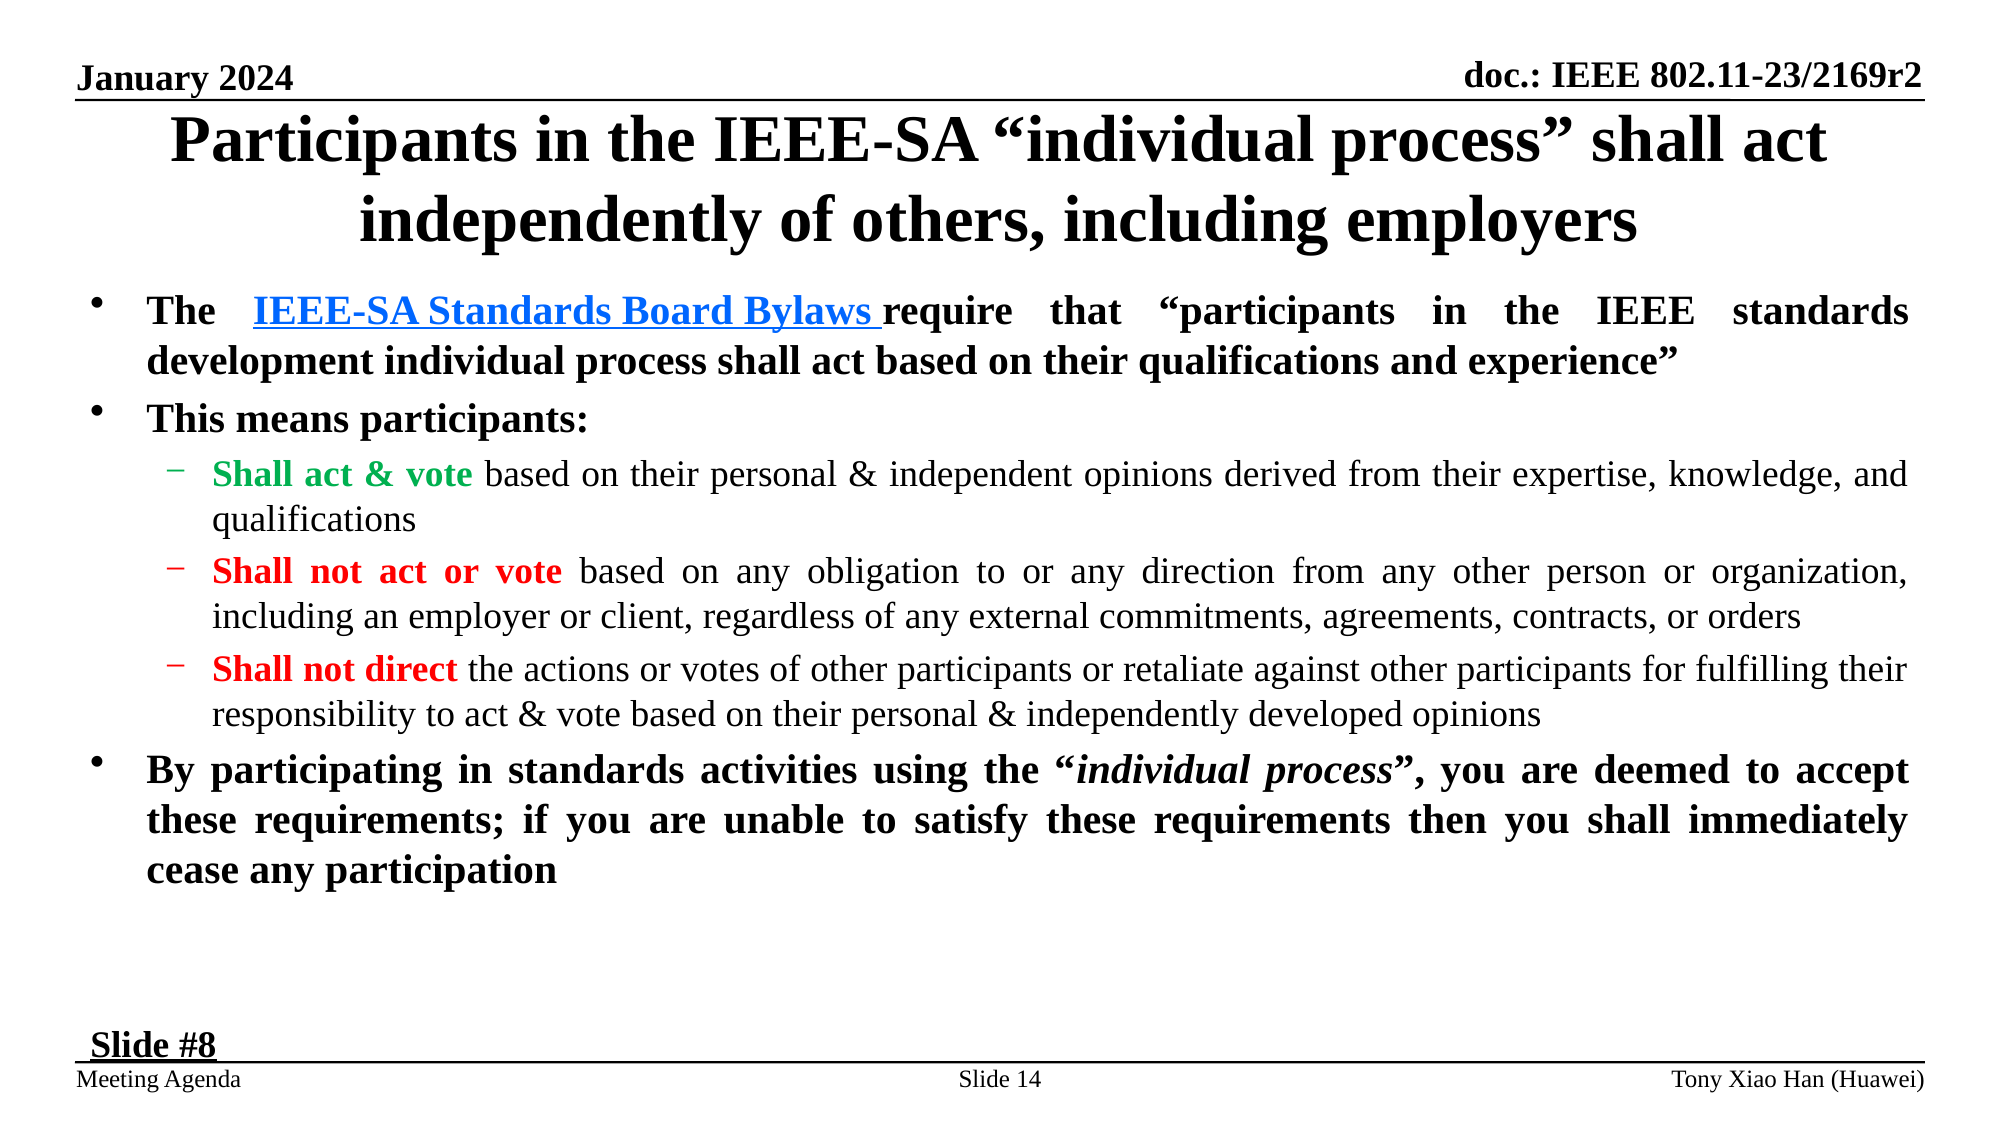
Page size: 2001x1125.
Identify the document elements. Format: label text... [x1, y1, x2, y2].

list The IEEE-SA Standards Board Bylaws require that “participants in the IEEE standards development individual process shall act based on their qualifications and experience” This means participants: Shall act & vote based on their personal & independent opinions derived from their expertise, knowledge, and qualifications Shall not act or vote based on any obligation to or any direction from any other person or organization, including an employer or client, regardless of any external commitments, agreements, contracts, or orders Shall not direct the actions or votes of other participants or retaliate against other participants for fulfilling their responsibility to act & vote based on their personal & independently developed opinions By participating in standards activities using the “individual process”, you are deemed to accept these requirements; if you are unable to satisfy these requirements then you shall immediately cease any participation [75, 275, 1925, 1038]
text_box Slide #8 [75, 1012, 232, 1073]
text_box Participants in the IEEE-SA “individual process” shall act independently of others, including employers [75, 87, 1925, 263]
